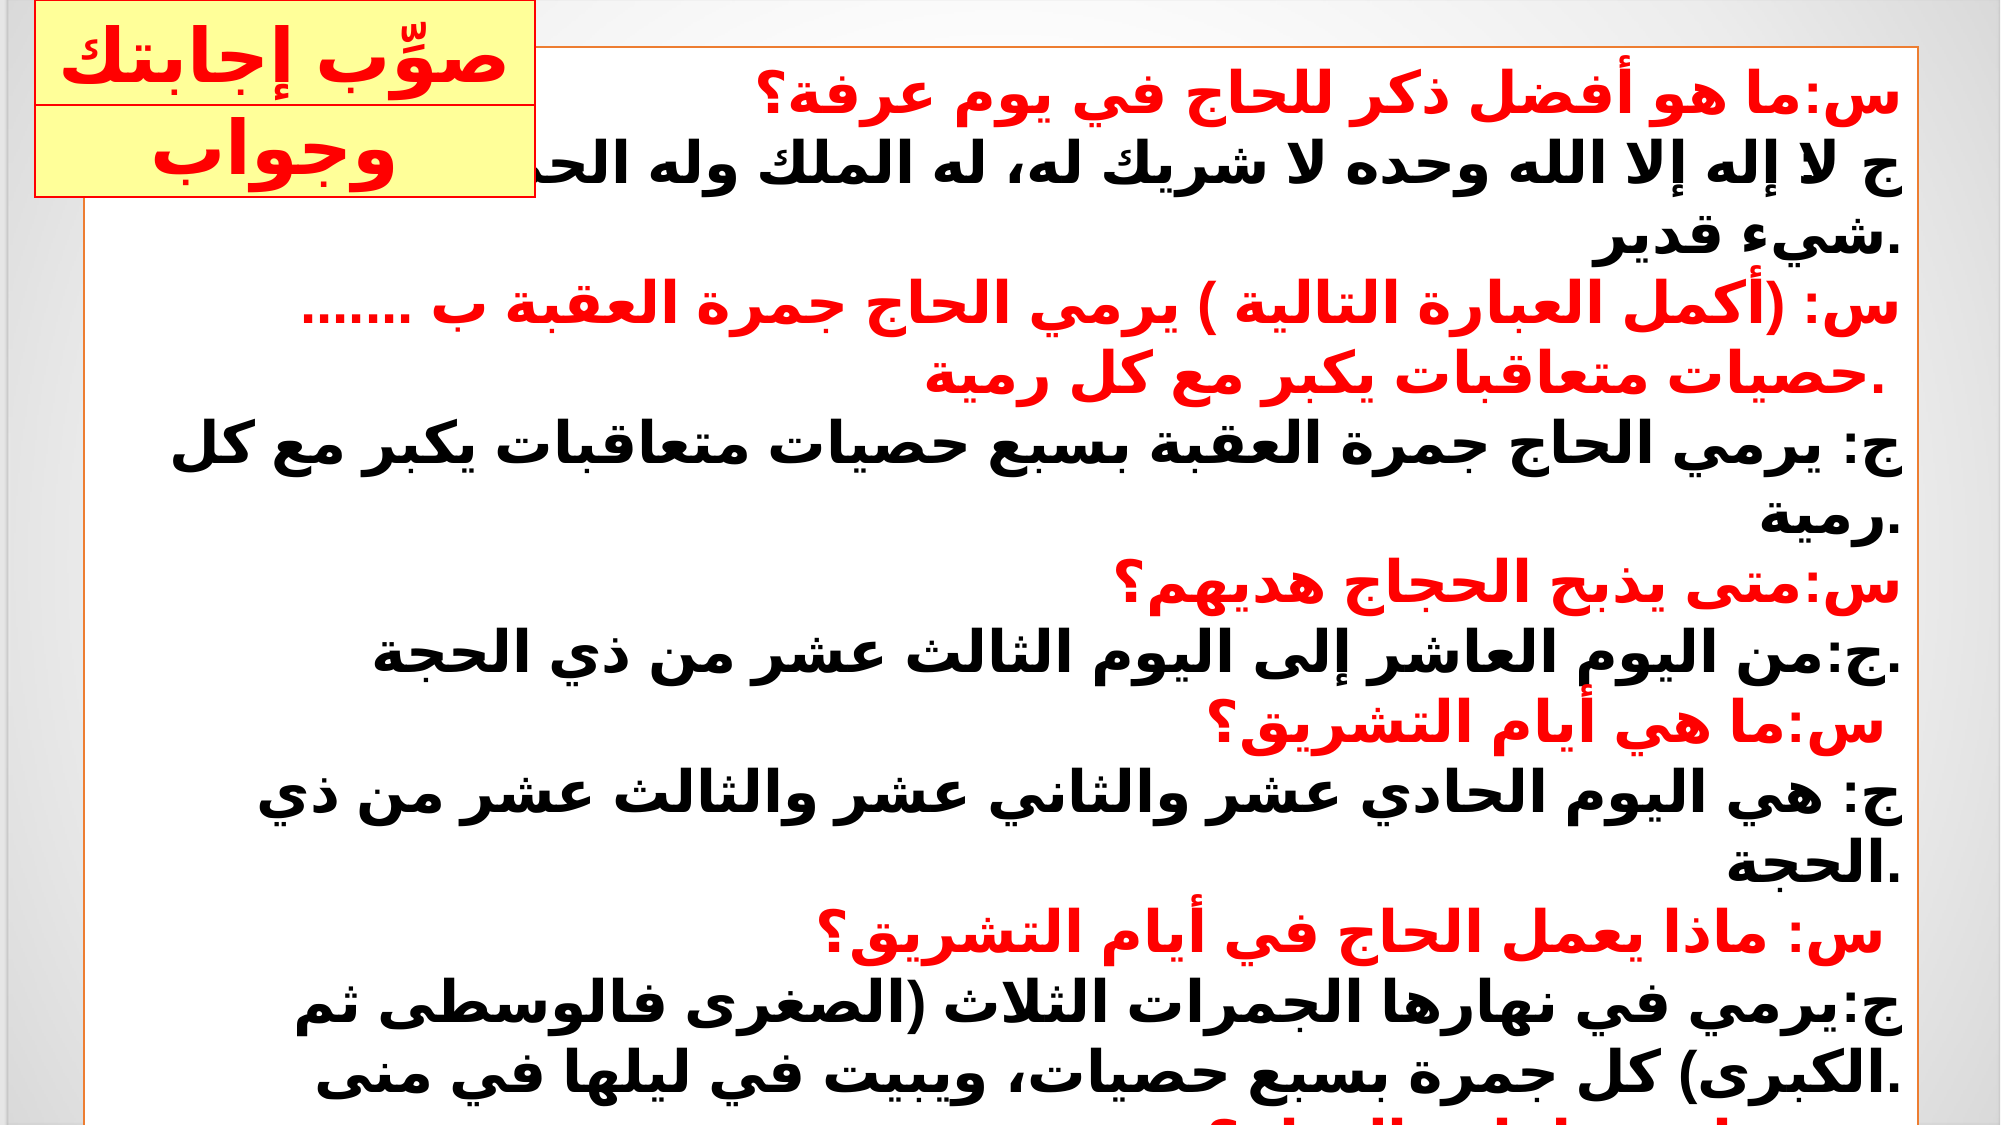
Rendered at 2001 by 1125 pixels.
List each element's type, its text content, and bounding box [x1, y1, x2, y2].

picture [536, 0, 2001, 1125]
text_box صوِّب إجابتك [34, 0, 536, 106]
text_box س:ما هو أفضل ذكر للحاج في يوم عرفة؟ ج:لا إله إلا الله وحده لا شريك له، له الملك وله الحمد وهو على كل شيء قدير. س: (أكمل العبارة التالية ) يرمي الحاج جمرة العقبة ب ....... حصيات متعاقبات يكبر مع كل رمية. ج: يرمي الحاج جمرة العقبة بسبع حصيات متعاقبات يكبر مع كل رمية. س:متى يذبح الحجاج هديهم؟ ج:من اليوم العاشر إلى اليوم الثالث عشر من ذي الحجة. س:ما هي أيام التشريق؟ ج: هي اليوم الحادي عشر والثاني عشر والثالث عشر من ذي الحجة. س: ماذا يعمل الحاج في أيام التشريق؟ ج:يرمي في نهارها الجمرات الثلاث (الصغرى فالوسطى ثم الكبرى) كل جمرة بسبع حصيات، ويبيت في ليلها في منى. س: ما هو طواف الوداع؟ ج:إذا أراد الحاج مغادرة مكة والرجوع لبلده طاف سبعة أشواط حول الكعبة سمي طواف الوداع. [83, 46, 1919, 1125]
picture [0, 0, 83, 1125]
text_box سؤال وجواب [34, 106, 536, 198]
